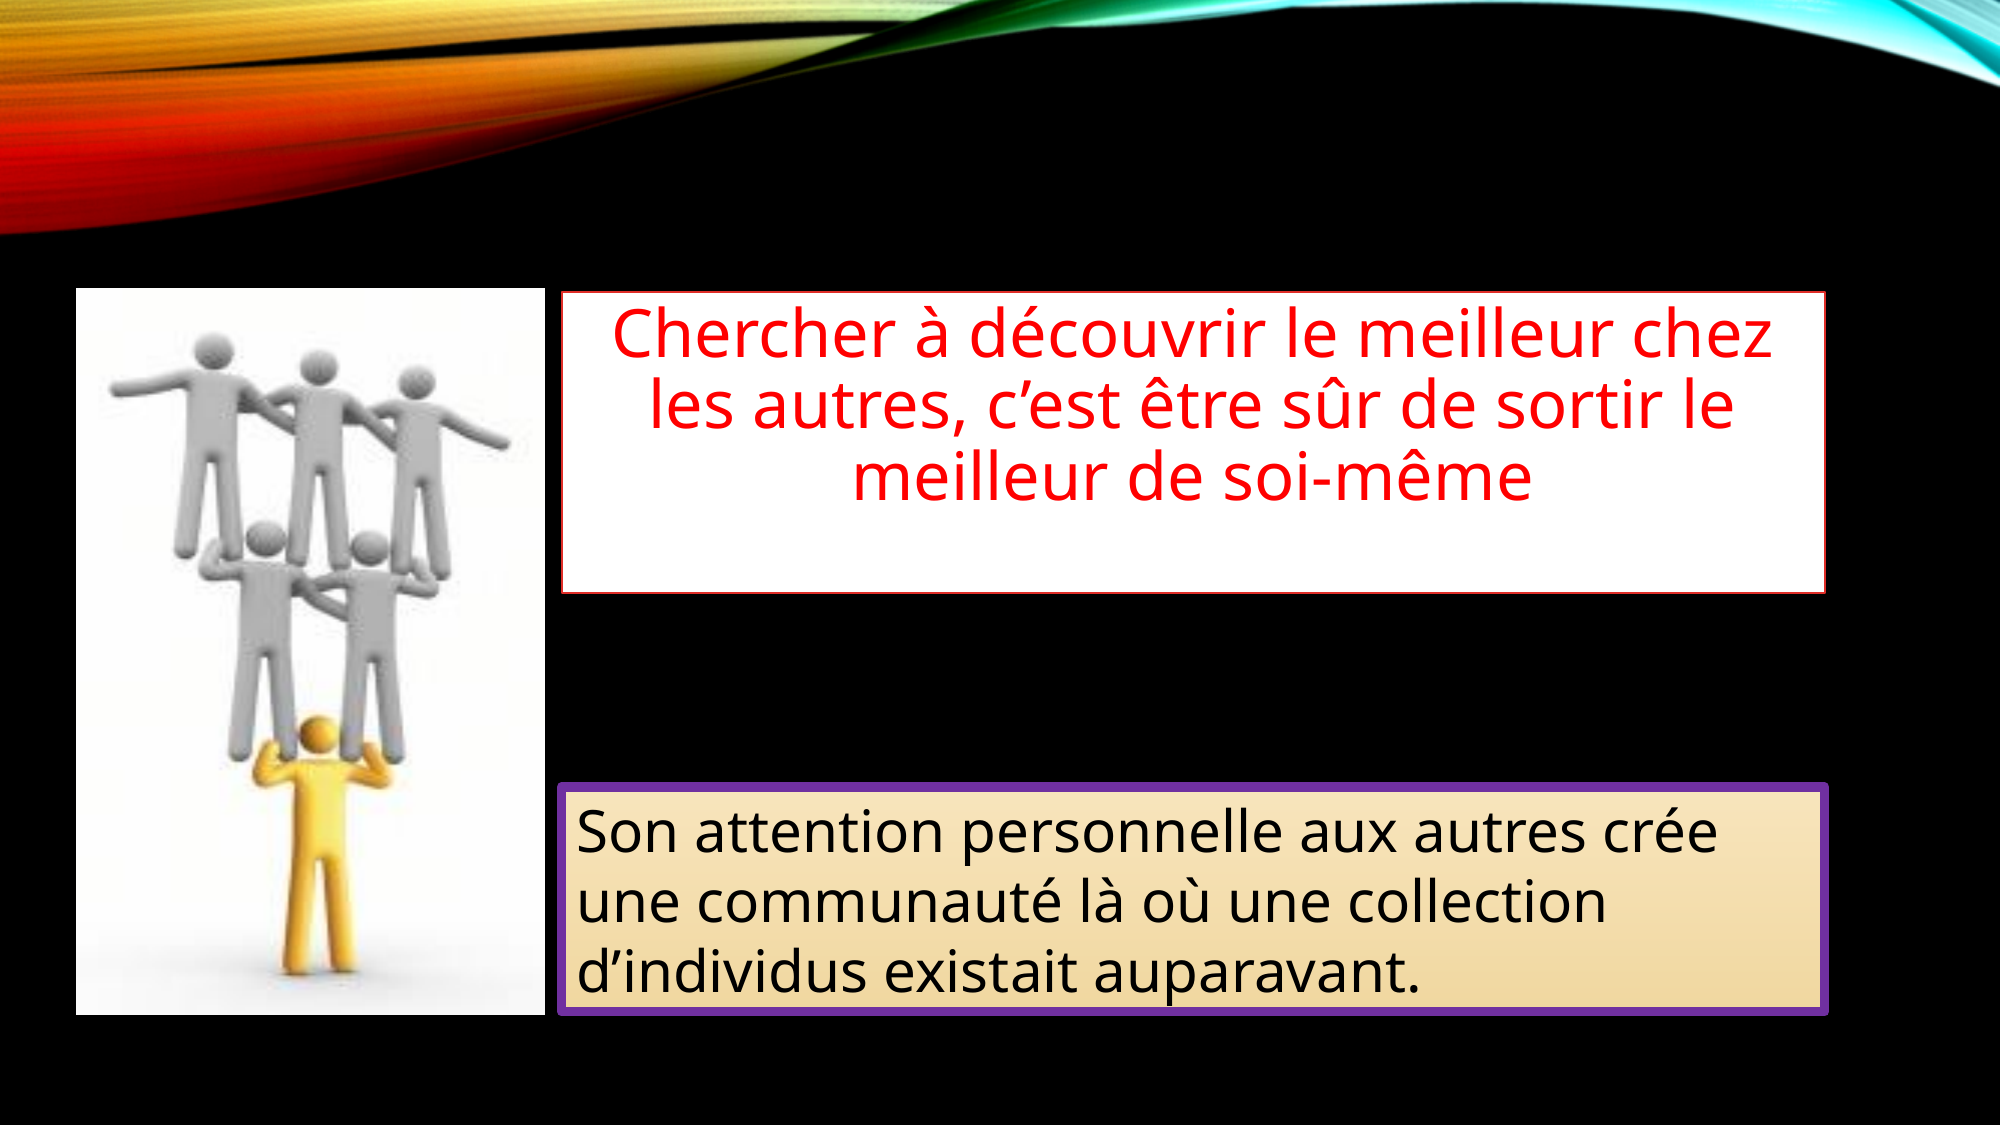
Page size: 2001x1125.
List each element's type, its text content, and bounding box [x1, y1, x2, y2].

picture [75, 288, 545, 1015]
picture [0, 0, 2000, 237]
text_box Son attention personnelle aux autres crée une communauté là où une collection d’individus existait auparavant. [561, 786, 1825, 1013]
text_box Chercher à découvrir le meilleur chez les autres, c’est être sûr de sortir le meilleur de soi-même [561, 291, 1826, 594]
